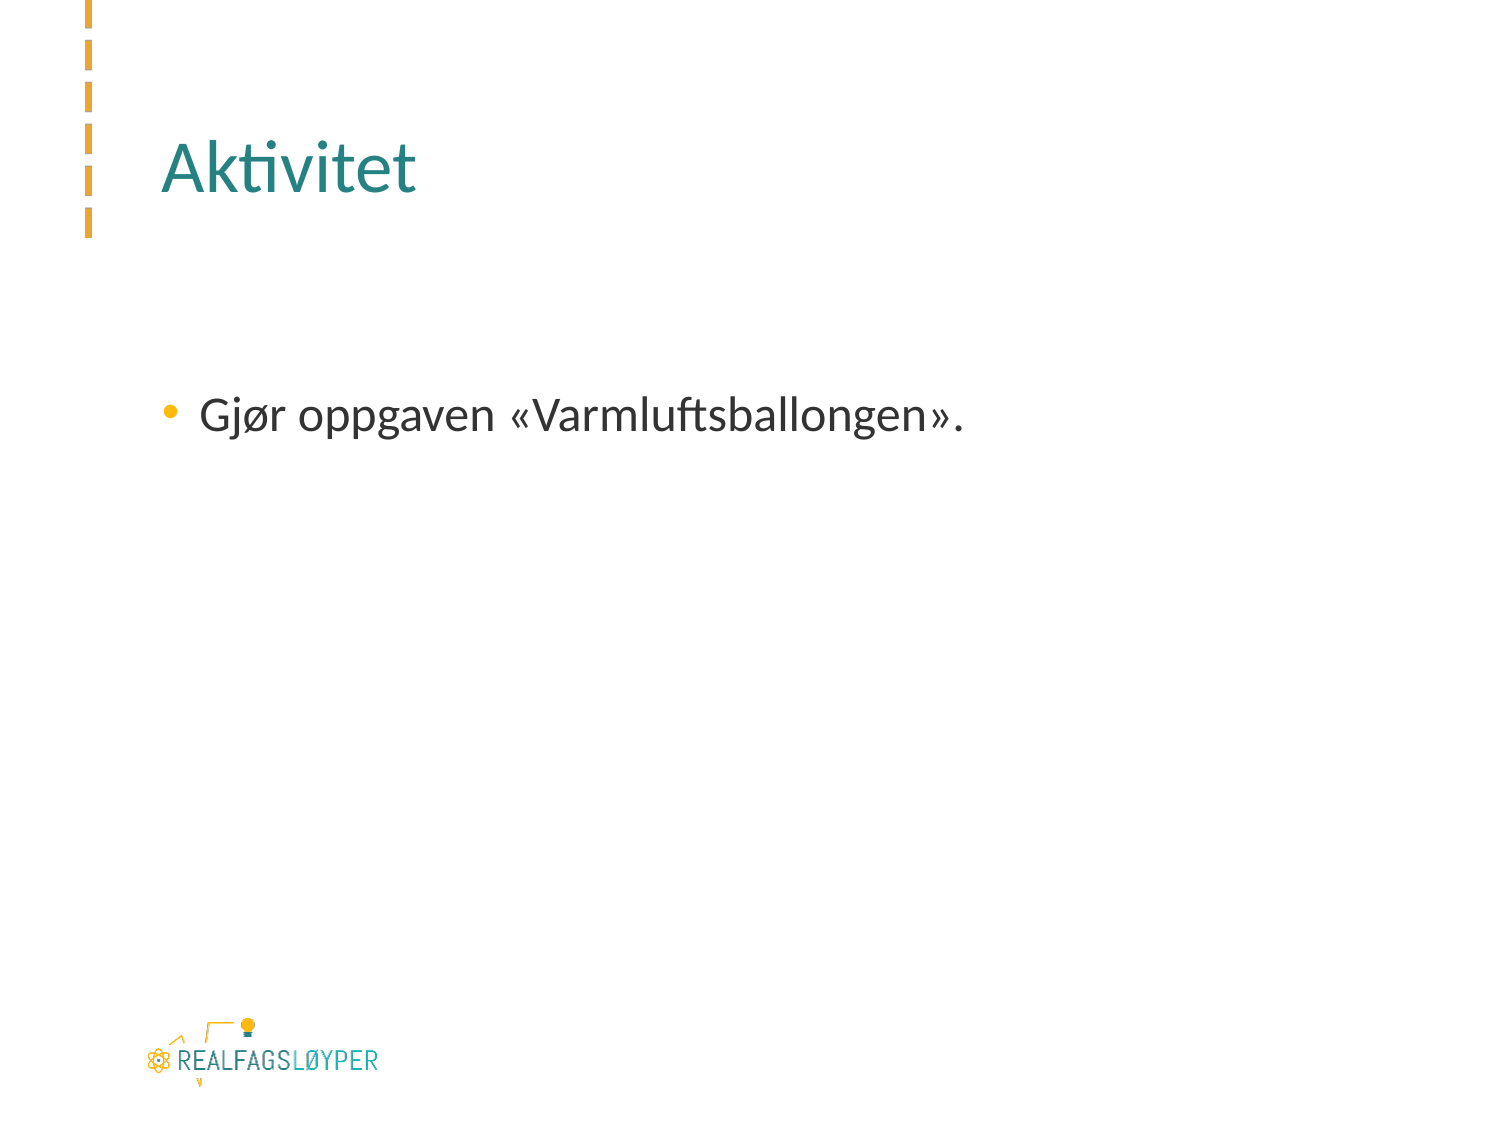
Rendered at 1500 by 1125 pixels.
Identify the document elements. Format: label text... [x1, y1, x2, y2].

picture [146, 1018, 380, 1089]
title Aktivitet [146, 59, 1391, 278]
picture [85, 0, 92, 238]
list Gjør oppgaven «Varmluftsballongen». [146, 299, 1391, 986]
